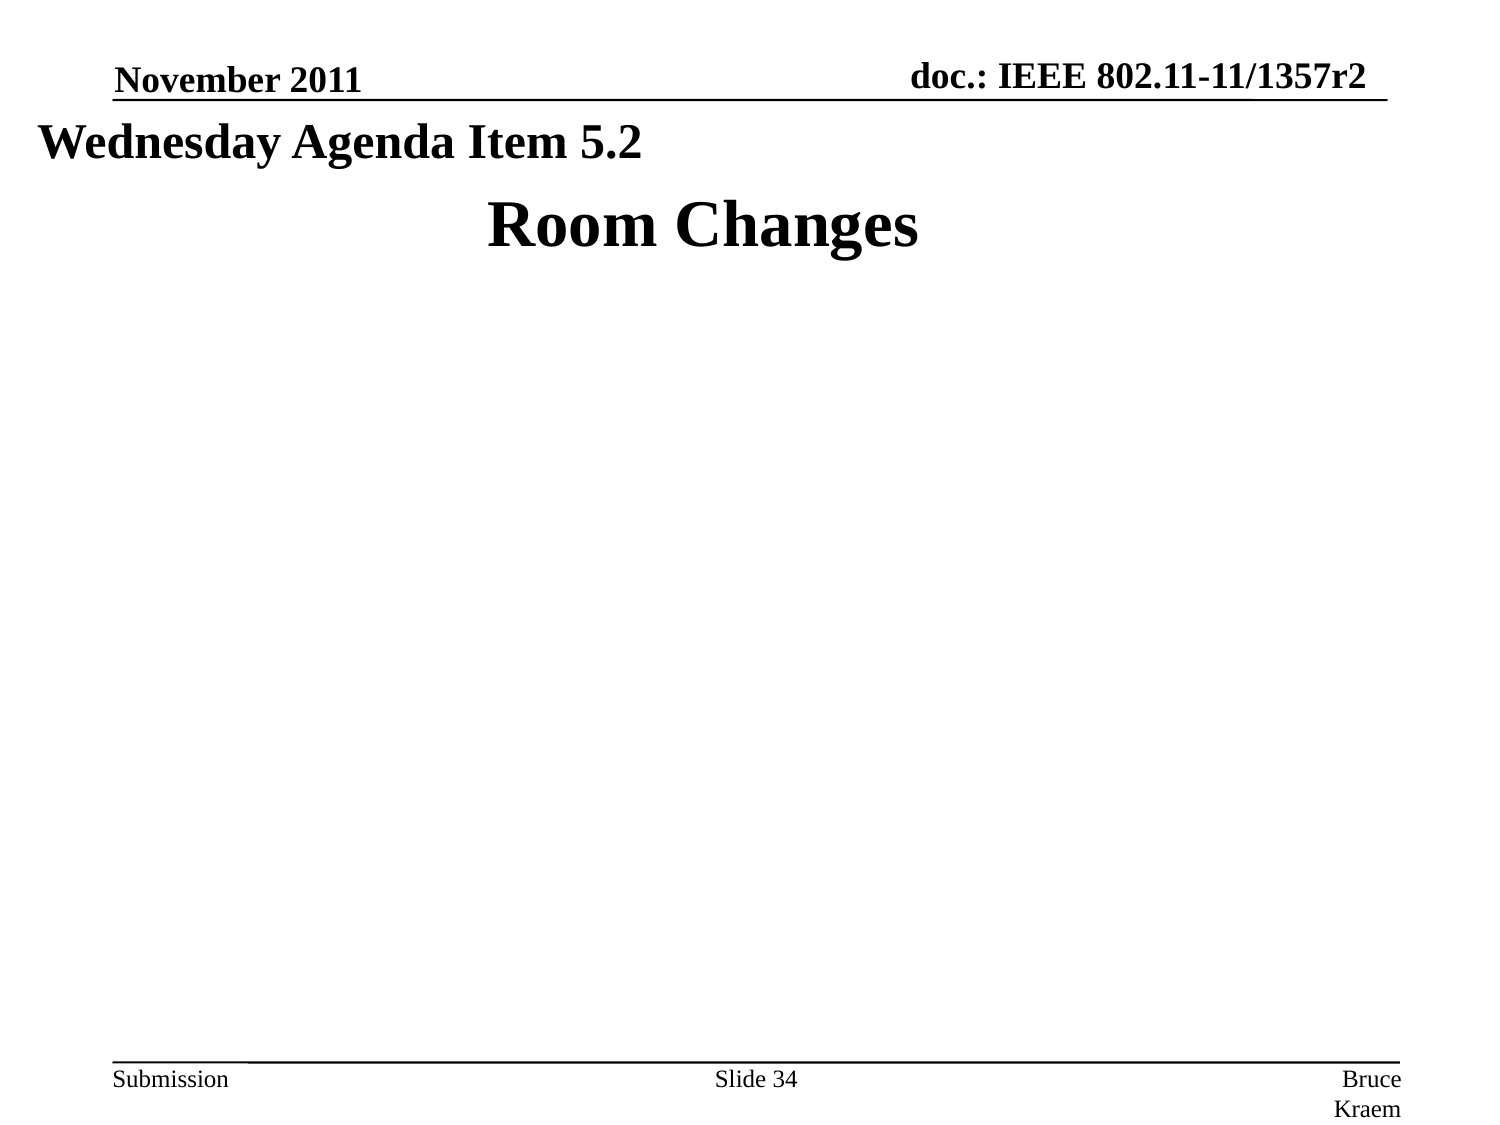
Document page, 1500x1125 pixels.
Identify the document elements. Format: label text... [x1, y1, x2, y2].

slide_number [114, 54, 365, 100]
text_box Room Changes [472, 172, 935, 267]
footer Bruce Kraemer, Marvell [1325, 1062, 1402, 1093]
slide_number Slide 34 [714, 1062, 798, 1093]
text_box Wednesday Agenda Item 5.2 [22, 101, 658, 176]
